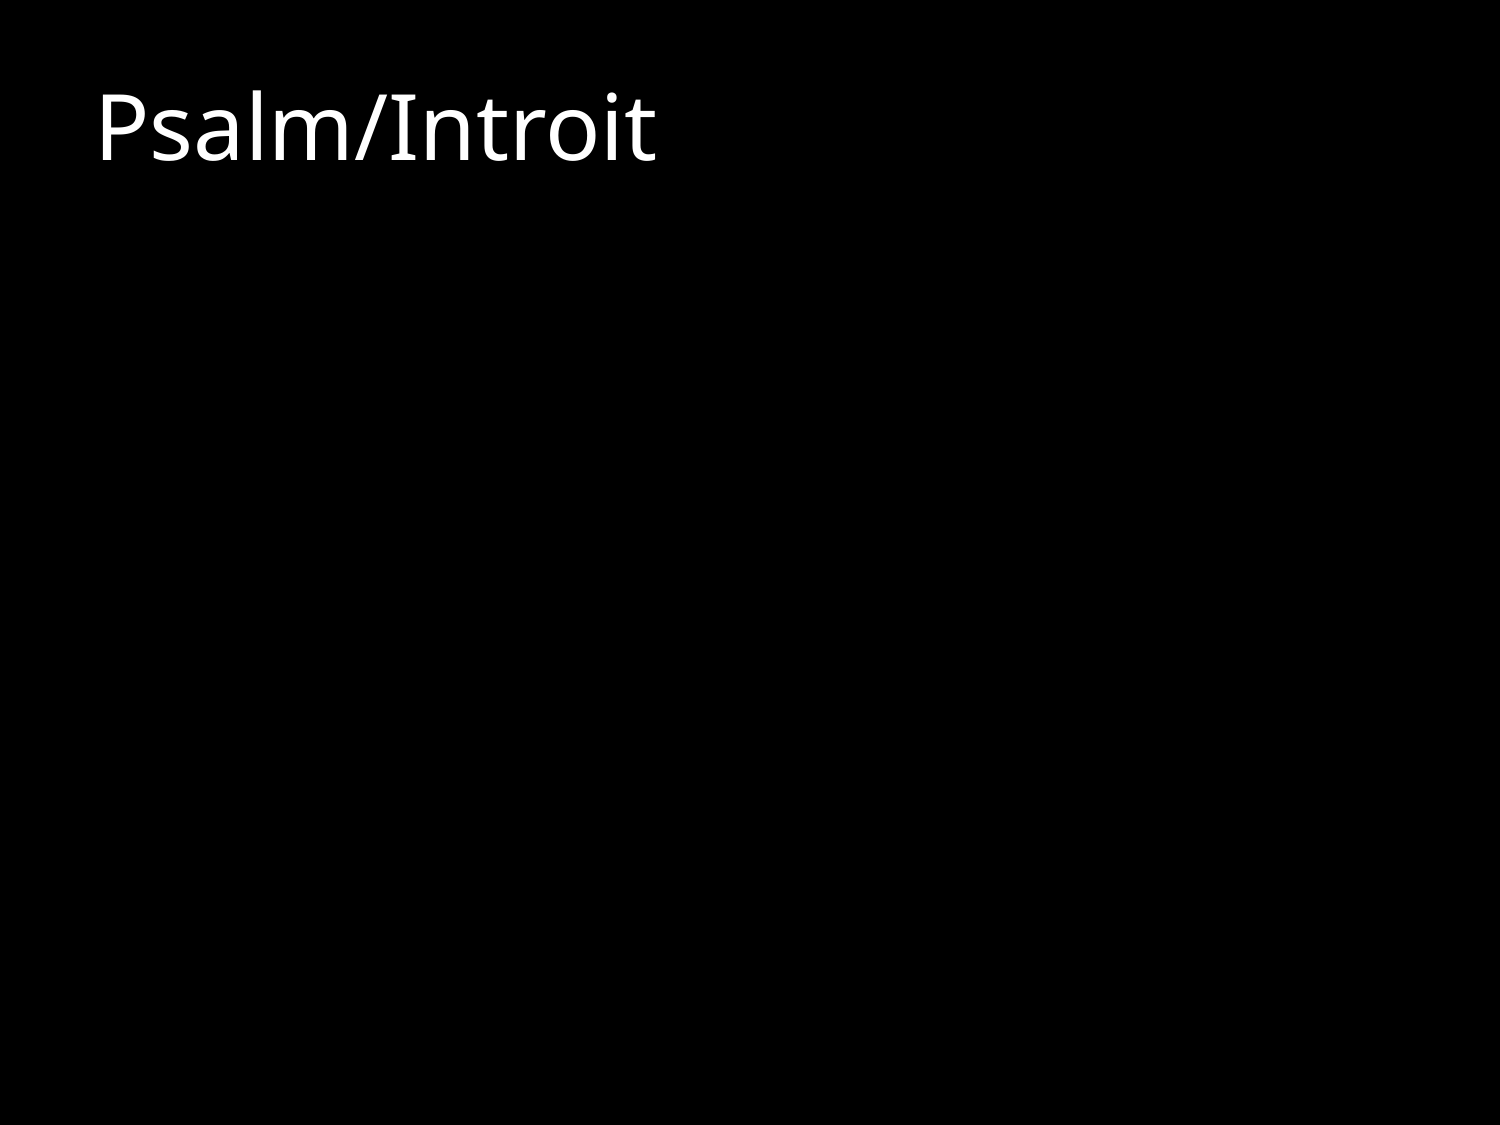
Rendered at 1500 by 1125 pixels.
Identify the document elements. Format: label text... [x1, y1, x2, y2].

title Psalm/Introit [79, 59, 1419, 202]
